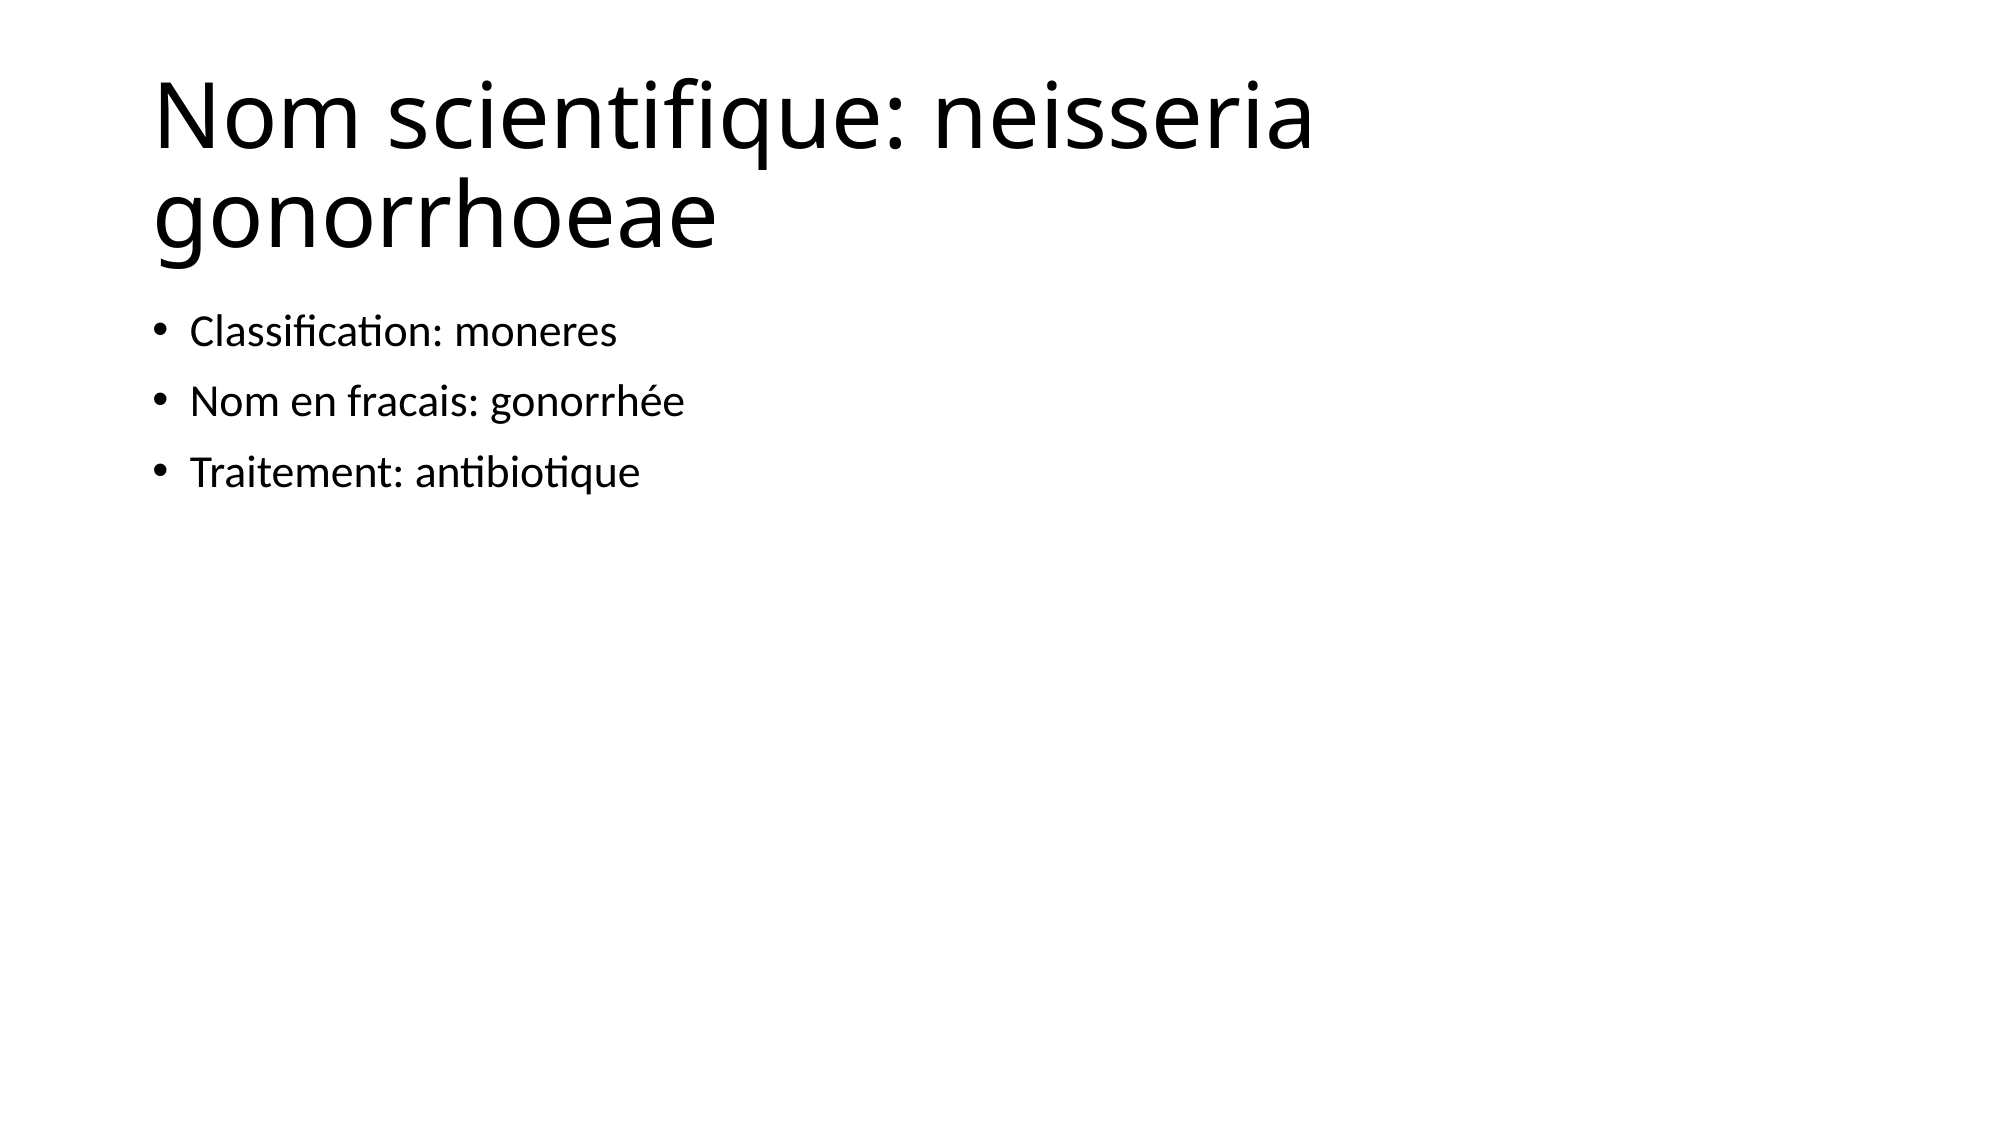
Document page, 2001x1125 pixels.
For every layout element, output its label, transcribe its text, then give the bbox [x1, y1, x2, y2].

list Classification: moneres Nom en fracais: gonorrhée Traitement: antibiotique [137, 299, 1863, 1014]
title Nom scientifique: neisseria gonorrhoeae [137, 59, 1863, 278]
